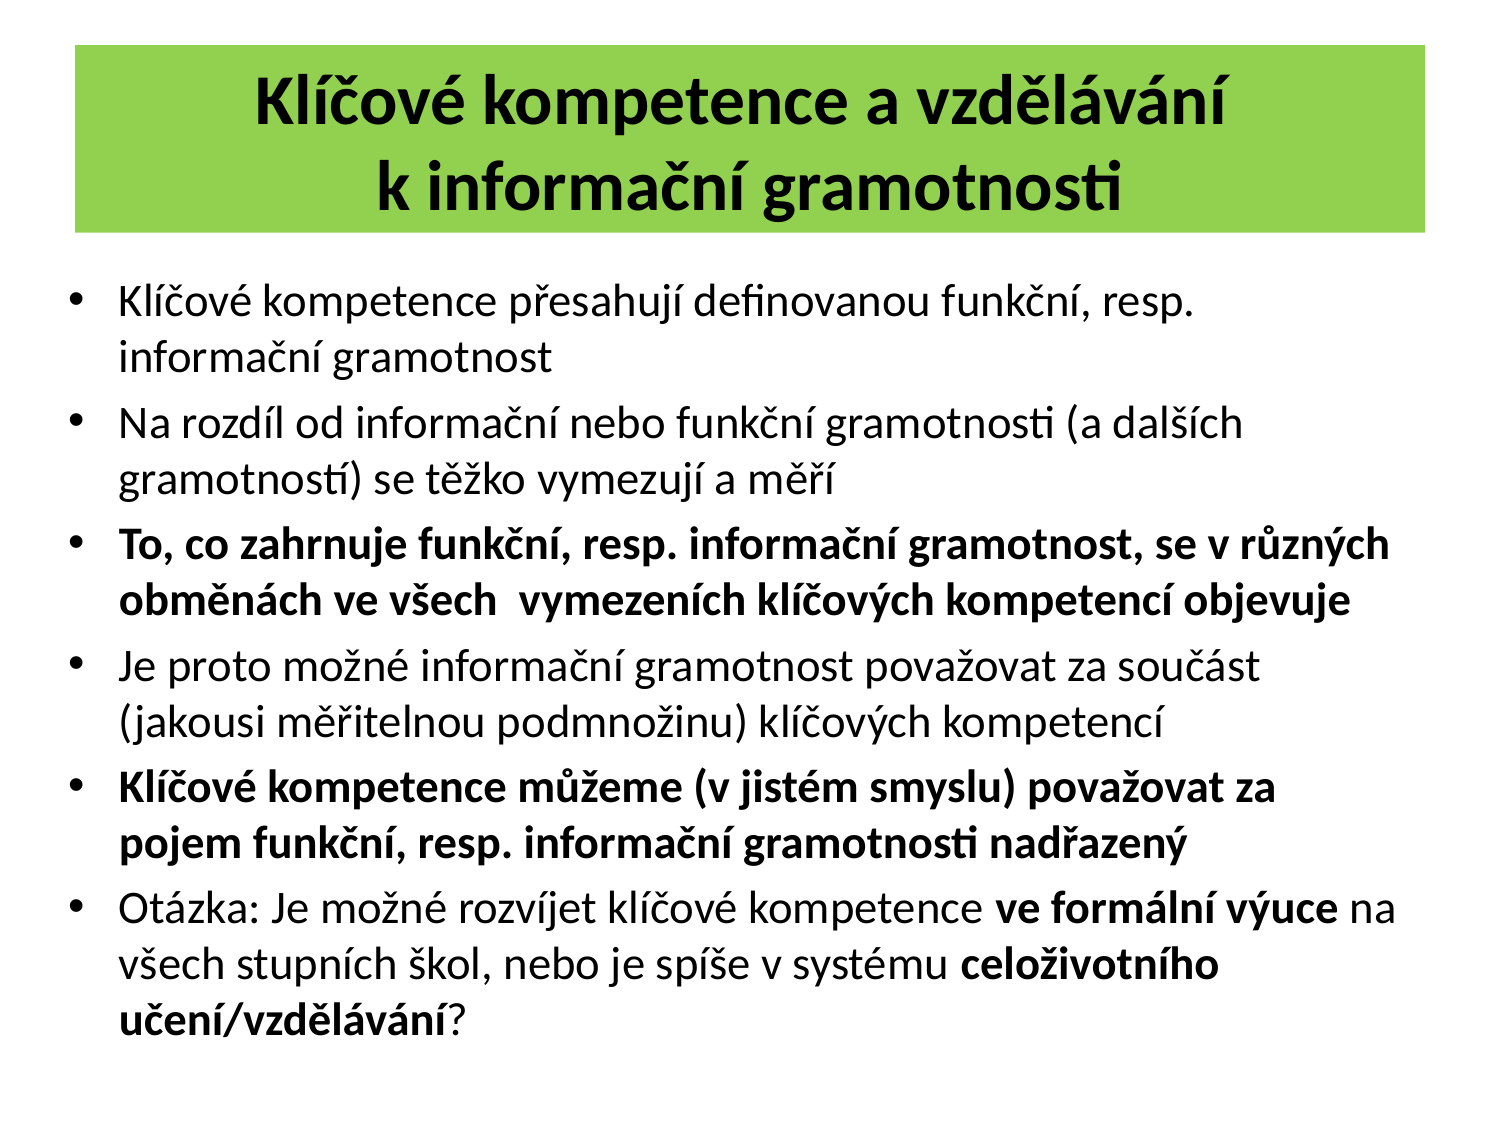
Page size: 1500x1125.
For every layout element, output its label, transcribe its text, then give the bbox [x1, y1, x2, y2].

list Klíčové kompetence přesahují definovanou funkční, resp. informační gramotnost Na rozdíl od informační nebo funkční gramotnosti (a dalších gramotností) se těžko vymezují a měří To, co zahrnuje funkční, resp. informační gramotnost, se v různých obměnách ve všech vymezeních klíčových kompetencí objevuje Je proto možné informační gramotnost považovat za součást (jakousi měřitelnou podmnožinu) klíčových kompetencí Klíčové kompetence můžeme (v jistém smyslu) považovat za pojem funkční, resp. informační gramotnosti nadřazený Otázka: Je možné rozvíjet klíčové kompetence ve formální výuce na všech stupních škol, nebo je spíše v systému celoživotního učení/vzdělávání? [53, 262, 1425, 1071]
title Klíčové kompetence a vzdělávání k informační gramotnosti [75, 45, 1425, 233]
